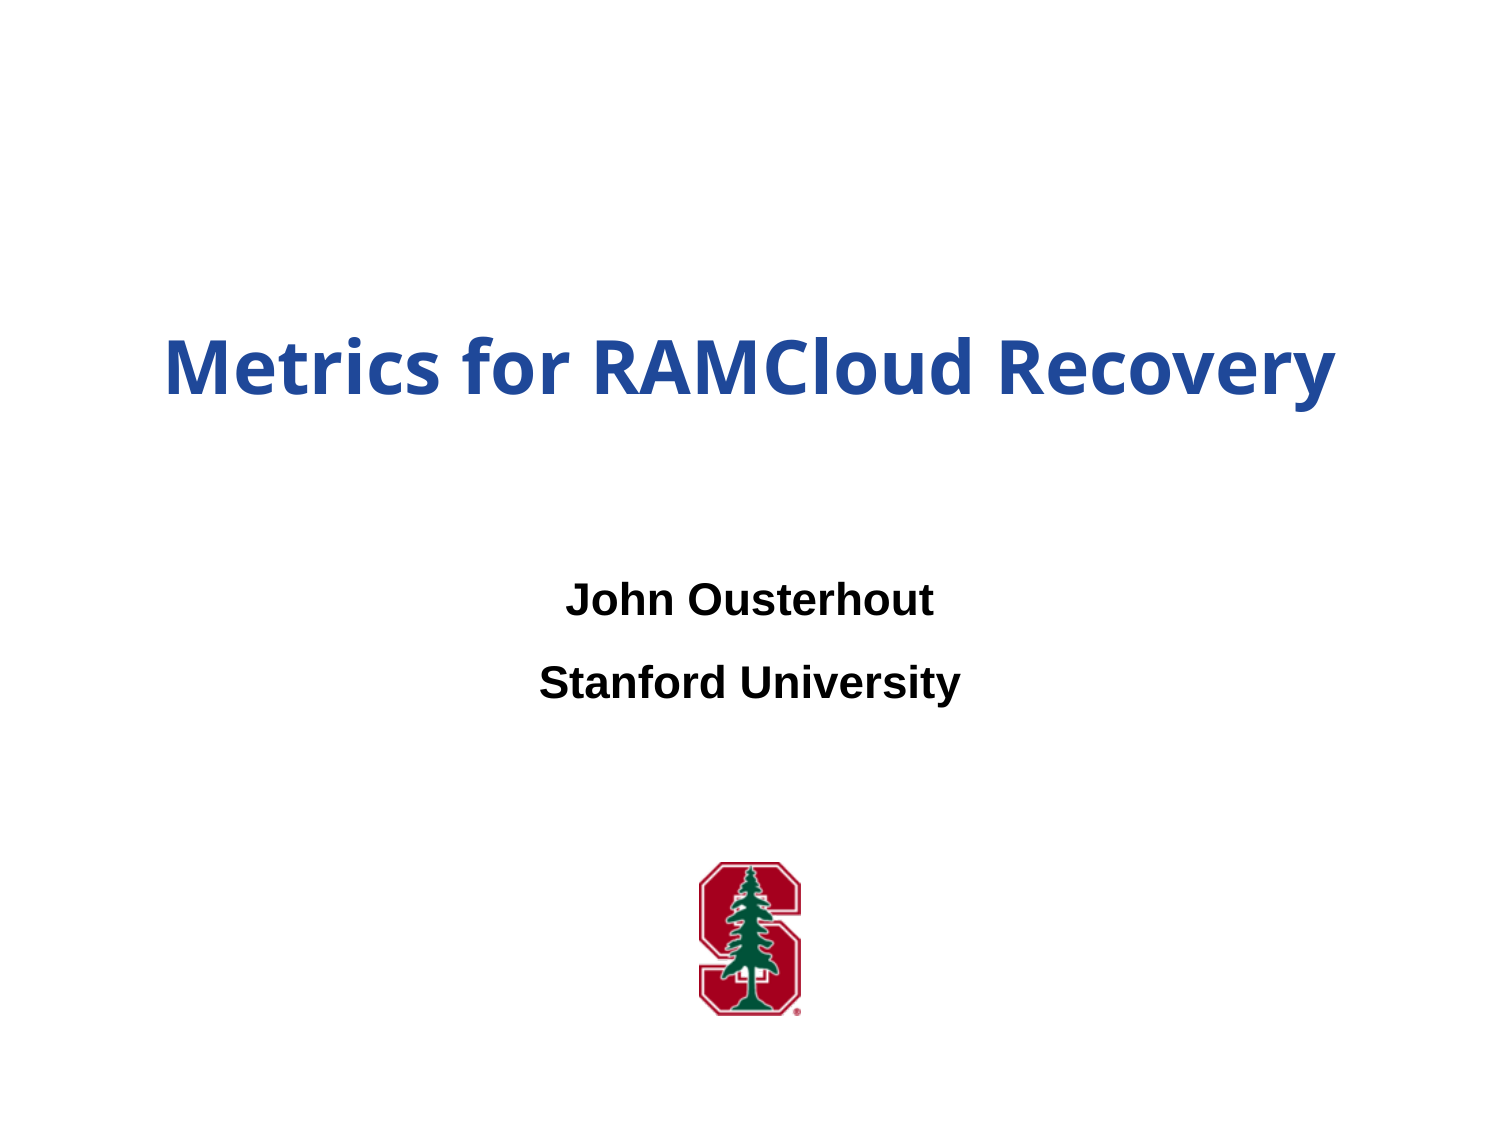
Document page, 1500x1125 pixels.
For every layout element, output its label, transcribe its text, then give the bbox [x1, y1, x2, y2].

title Metrics for RAMCloud Recovery [112, 224, 1388, 504]
subtitle John Ousterhout Stanford University [156, 562, 1344, 825]
picture [699, 862, 801, 1016]
